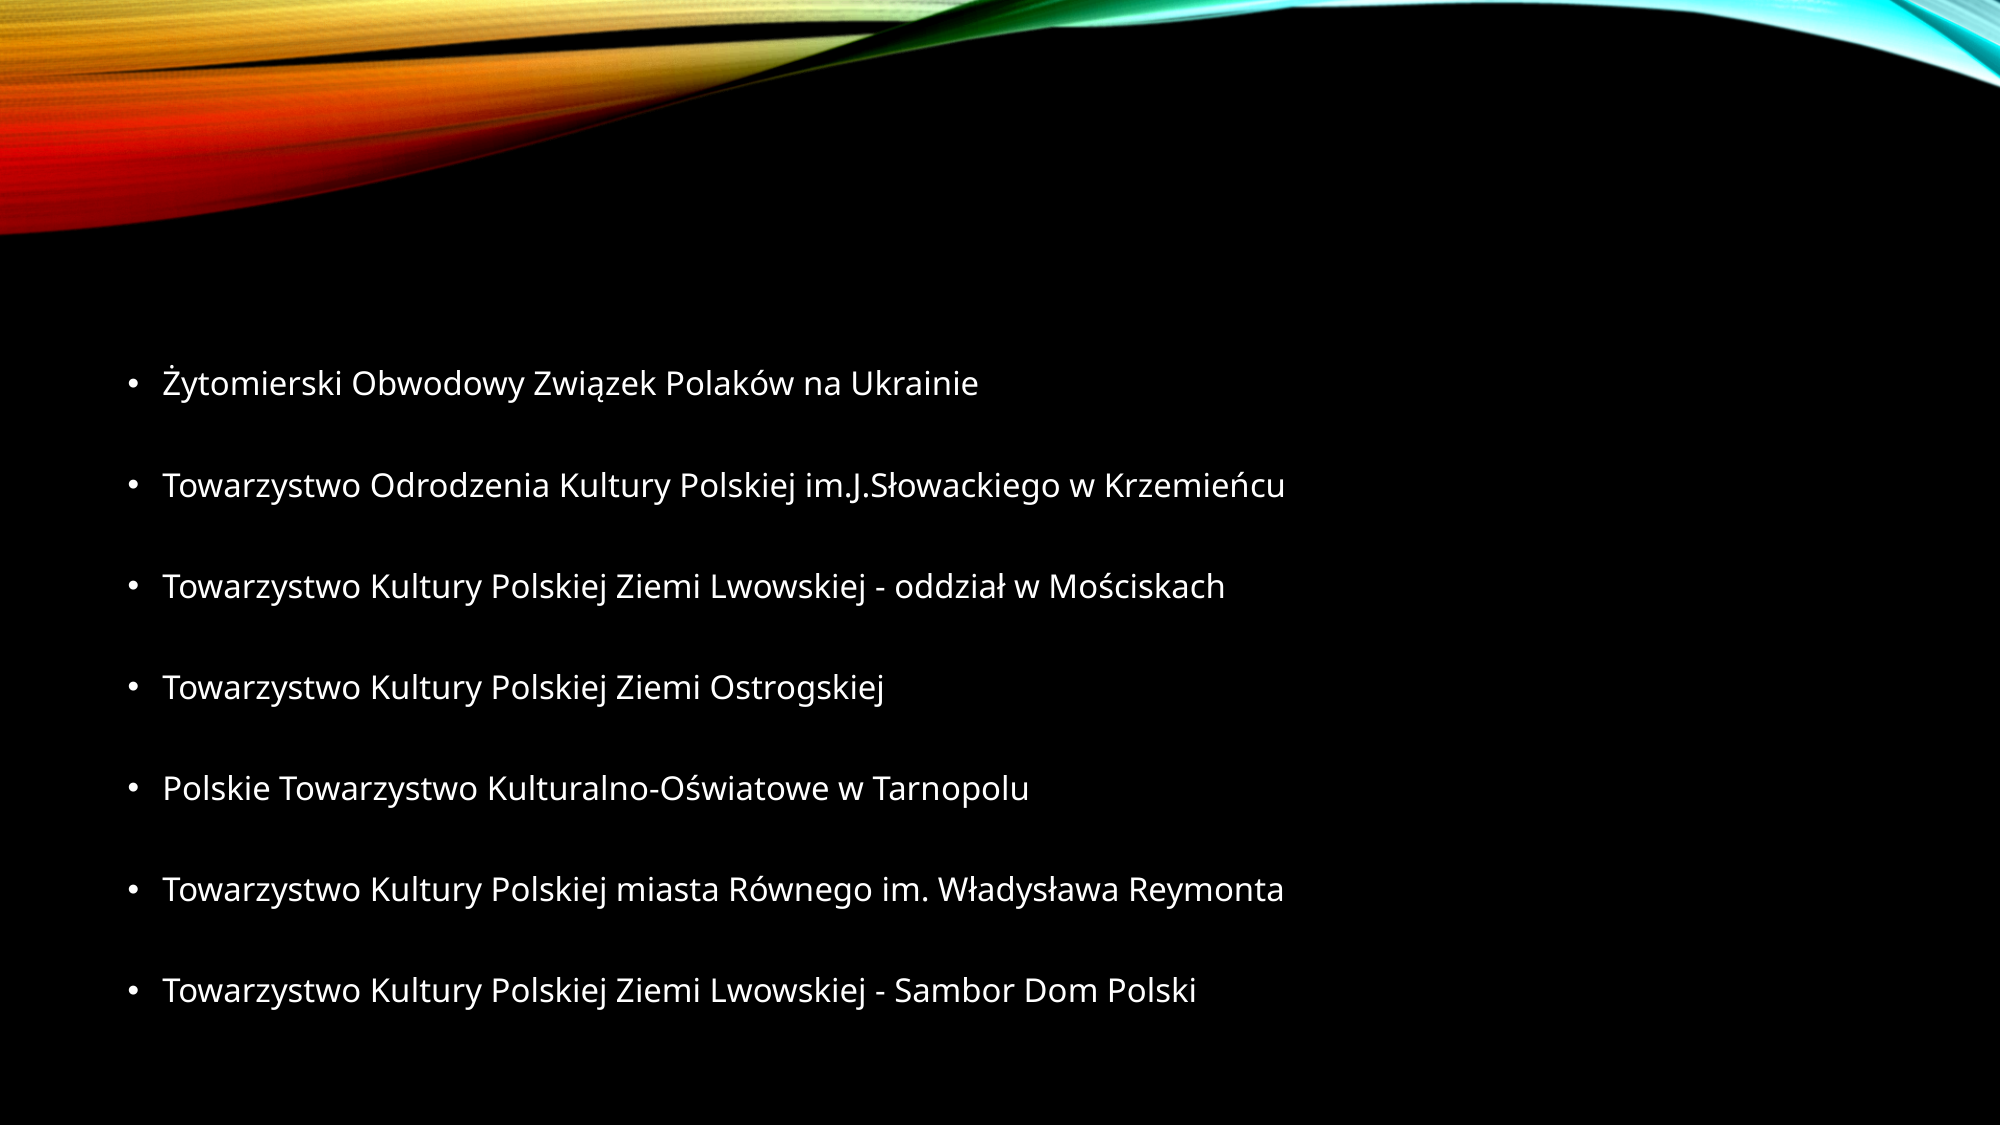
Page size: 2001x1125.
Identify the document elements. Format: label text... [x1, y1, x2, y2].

picture [0, 0, 2000, 237]
list Żytomierski Obwodowy Związek Polaków na Ukrainie Towarzystwo Odrodzenia Kultury Polskiej im.J.Słowackiego w Krzemieńcu Towarzystwo Kultury Polskiej Ziemi Lwowskiej - oddział w Mościskach Towarzystwo Kultury Polskiej Ziemi Ostrogskiej Polskie Towarzystwo Kulturalno-Oświatowe w Tarnopolu Towarzystwo Kultury Polskiej miasta Równego im. Władysława Reymonta Towarzystwo Kultury Polskiej Ziemi Lwowskiej - Sambor Dom Polski [112, 360, 1888, 1021]
